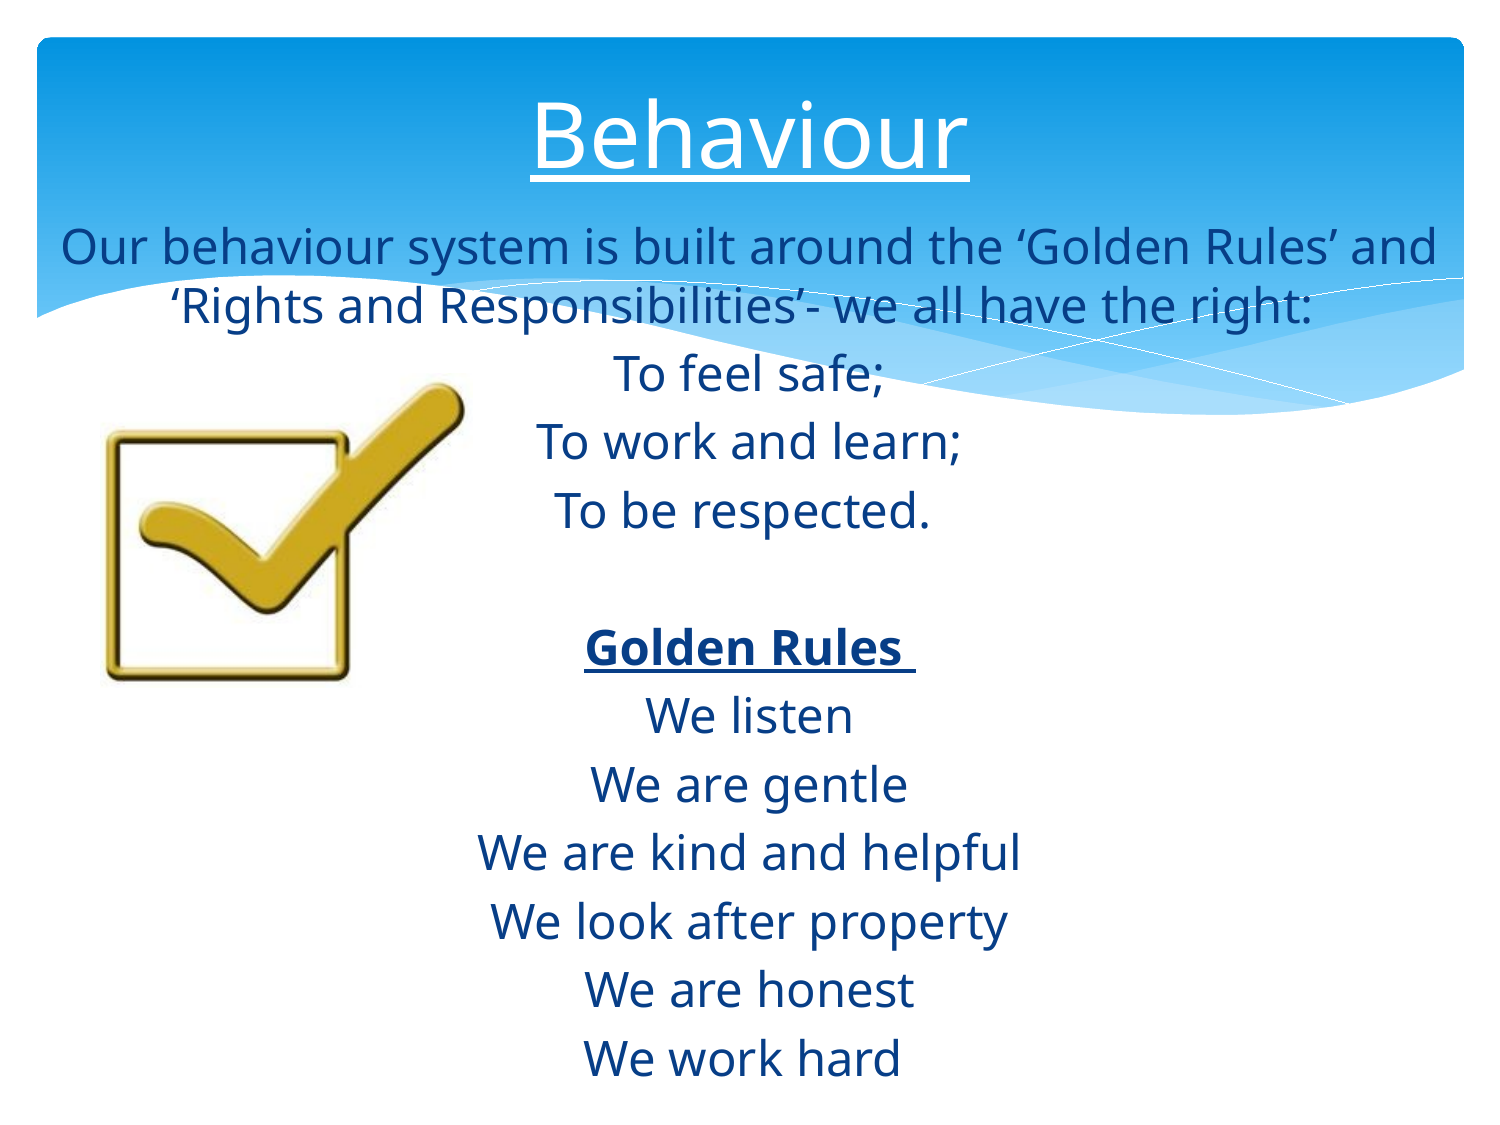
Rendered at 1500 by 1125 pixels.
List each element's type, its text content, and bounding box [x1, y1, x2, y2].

picture [100, 373, 473, 688]
title Behaviour [75, 55, 1425, 209]
list Our behaviour system is built around the ‘Golden Rules’ and ‘Rights and Responsibilities’- we all have the right: To feel safe; To work and learn; To be respected. Golden Rules We listen We are gentle We are kind and helpful We look after property We are honest We work hard [41, 208, 1459, 1094]
